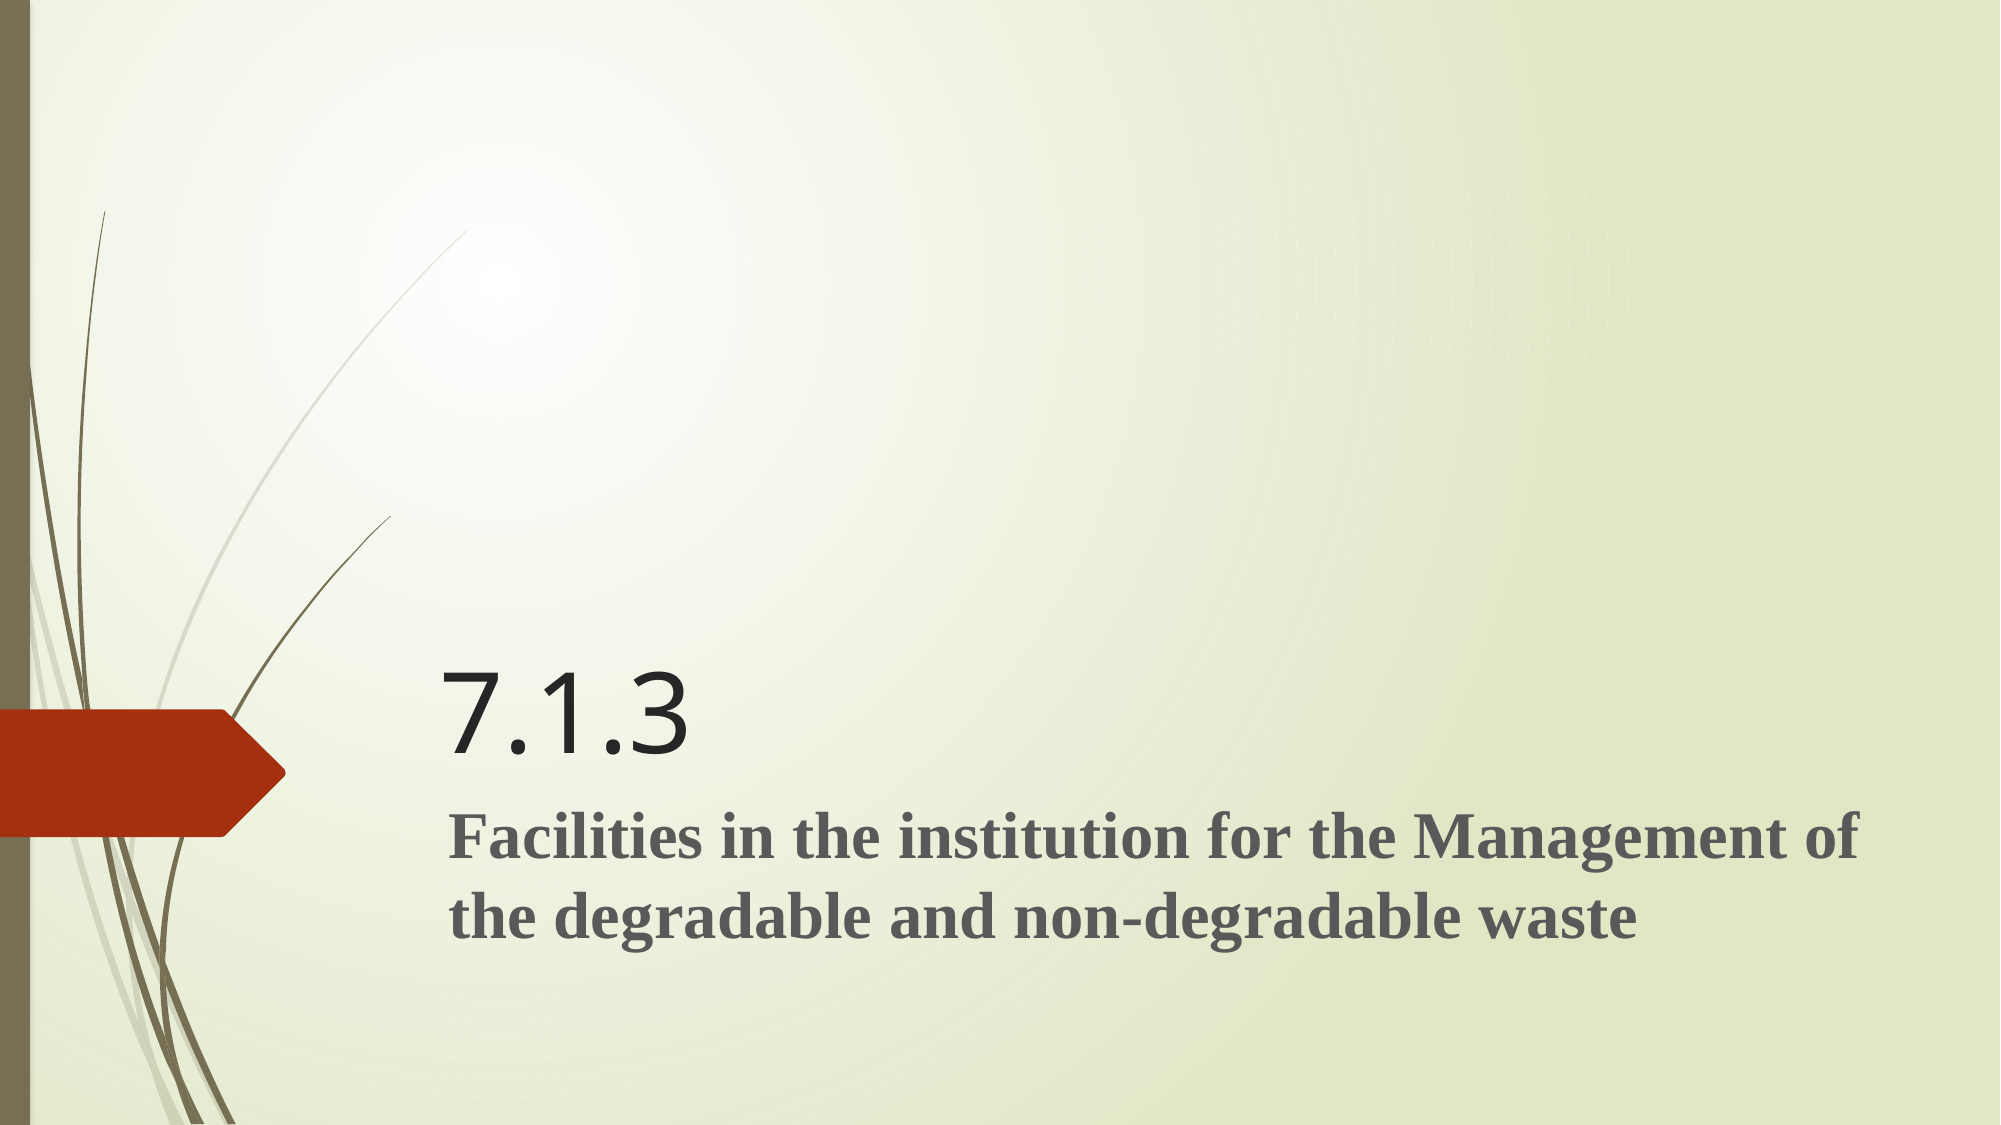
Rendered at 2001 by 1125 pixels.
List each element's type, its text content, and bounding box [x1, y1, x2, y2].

subtitle Facilities in the institution for the Management of the degradable and non-degradable waste [433, 784, 1888, 969]
title 7.1.3 [424, 412, 1888, 784]
